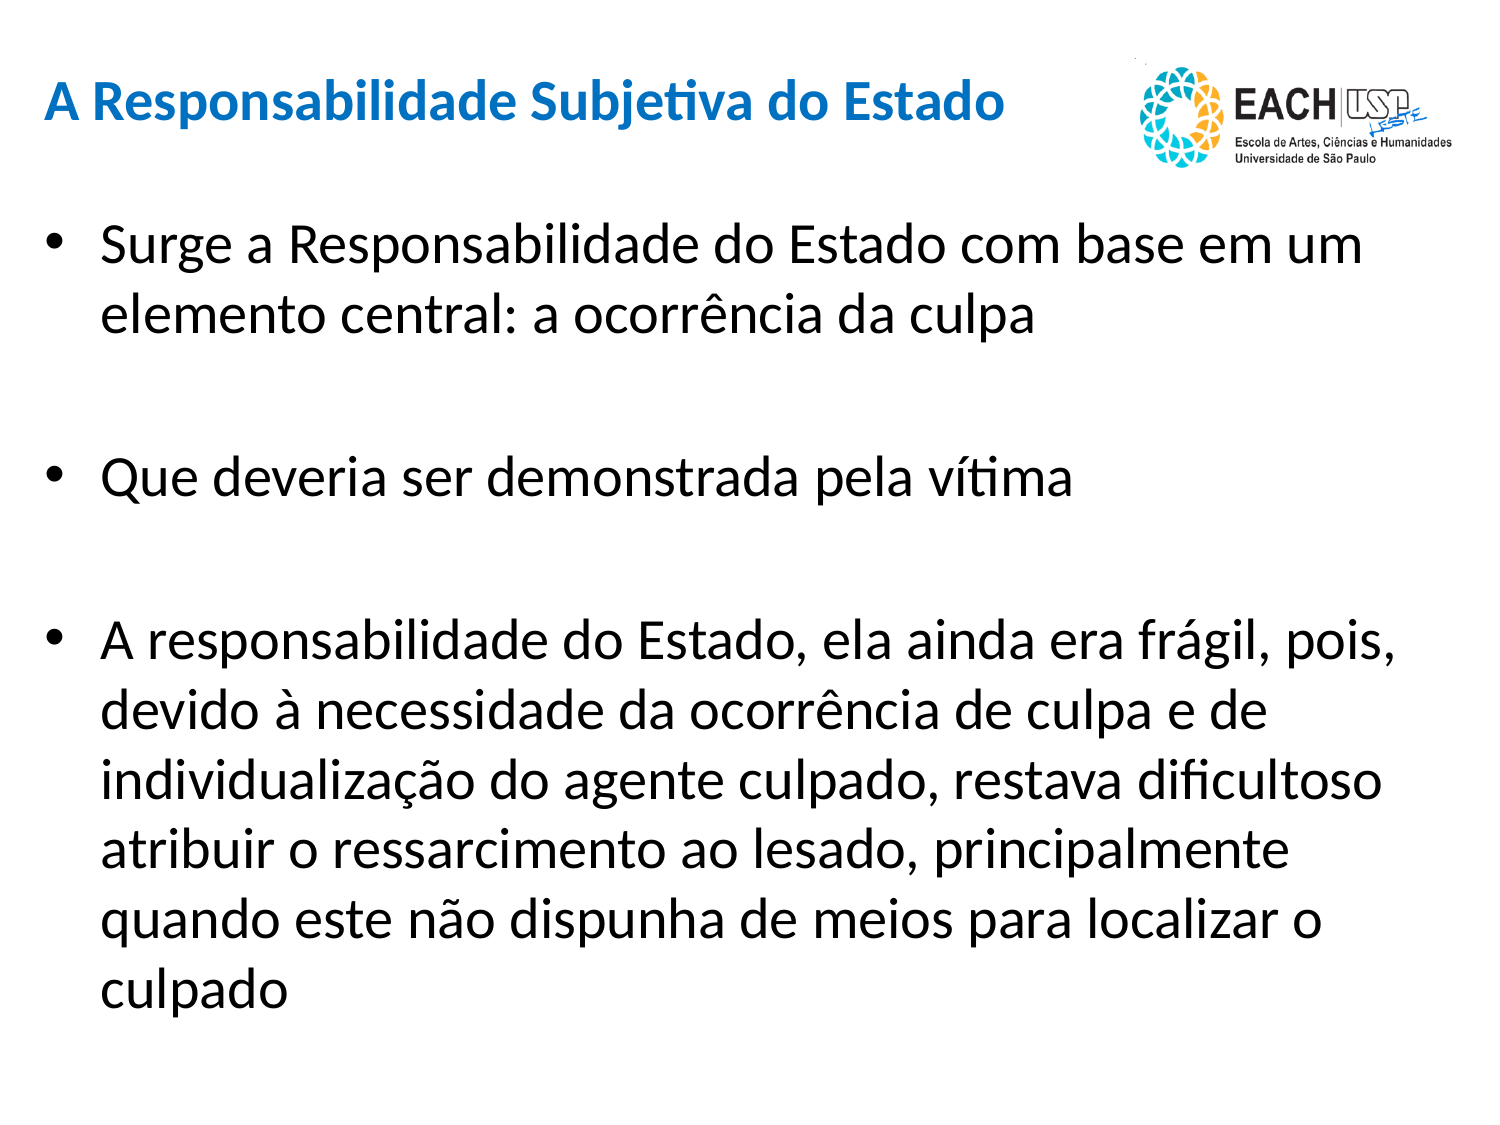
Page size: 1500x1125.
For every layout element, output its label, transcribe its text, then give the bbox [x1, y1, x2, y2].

title A Responsabilidade Subjetiva do Estado [29, 9, 1469, 186]
picture [1134, 54, 1480, 196]
list Surge a Responsabilidade do Estado com base em um elemento central: a ocorrência da culpa Que deveria ser demonstrada pela vítima A responsabilidade do Estado, ela ainda era frágil, pois, devido à necessidade da ocorrência de culpa e de individualização do agente culpado, restava dificultoso atribuir o ressarcimento ao lesado, principalmente quando este não dispunha de meios para localizar o culpado [29, 197, 1471, 1083]
